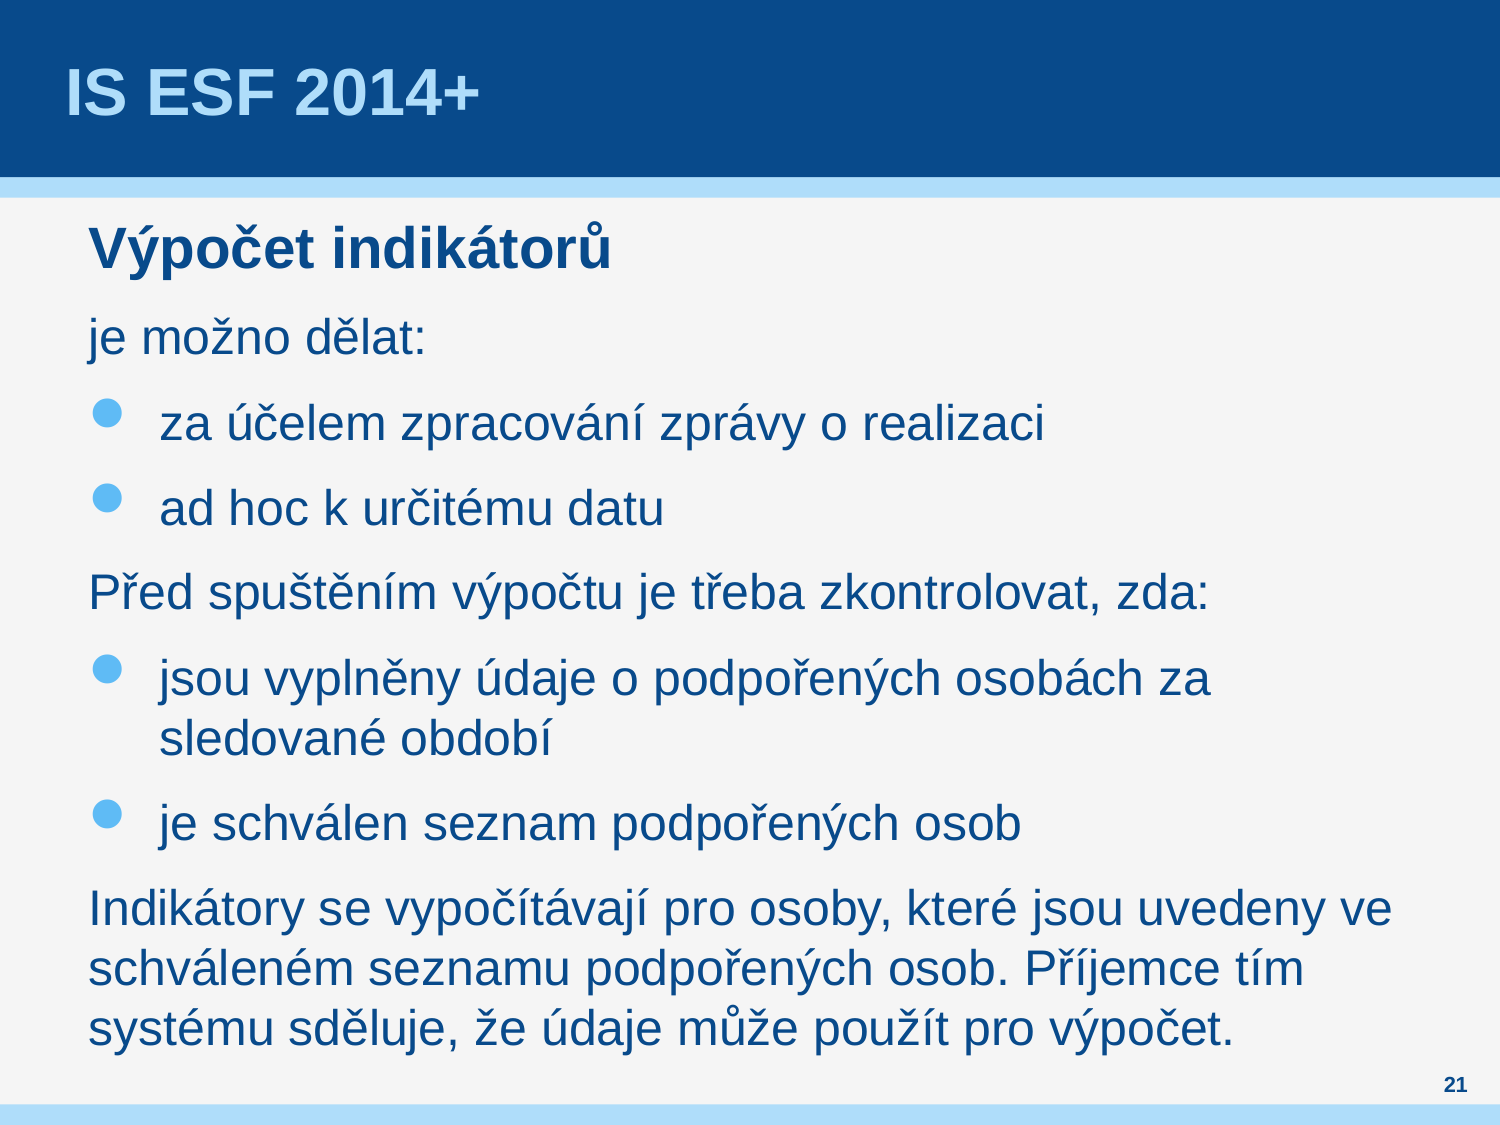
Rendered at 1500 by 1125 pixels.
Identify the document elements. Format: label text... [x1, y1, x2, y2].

list Výpočet indikátorů je možno dělat: za účelem zpracování zprávy o realizaci ad hoc k určitému datu Před spuštěním výpočtu je třeba zkontrolovat, zda: jsou vyplněny údaje o podpořených osobách za sledované období je schválen seznam podpořených osob Indikátory se vypočítávají pro osoby, které jsou uvedeny ve schváleném seznamu podpořených osob. Příjemce tím systému sděluje, že údaje může použít pro výpočet. [88, 219, 1412, 1004]
slide_number 21 [1417, 1068, 1495, 1099]
title IS ESF 2014+ [59, 0, 1441, 178]
